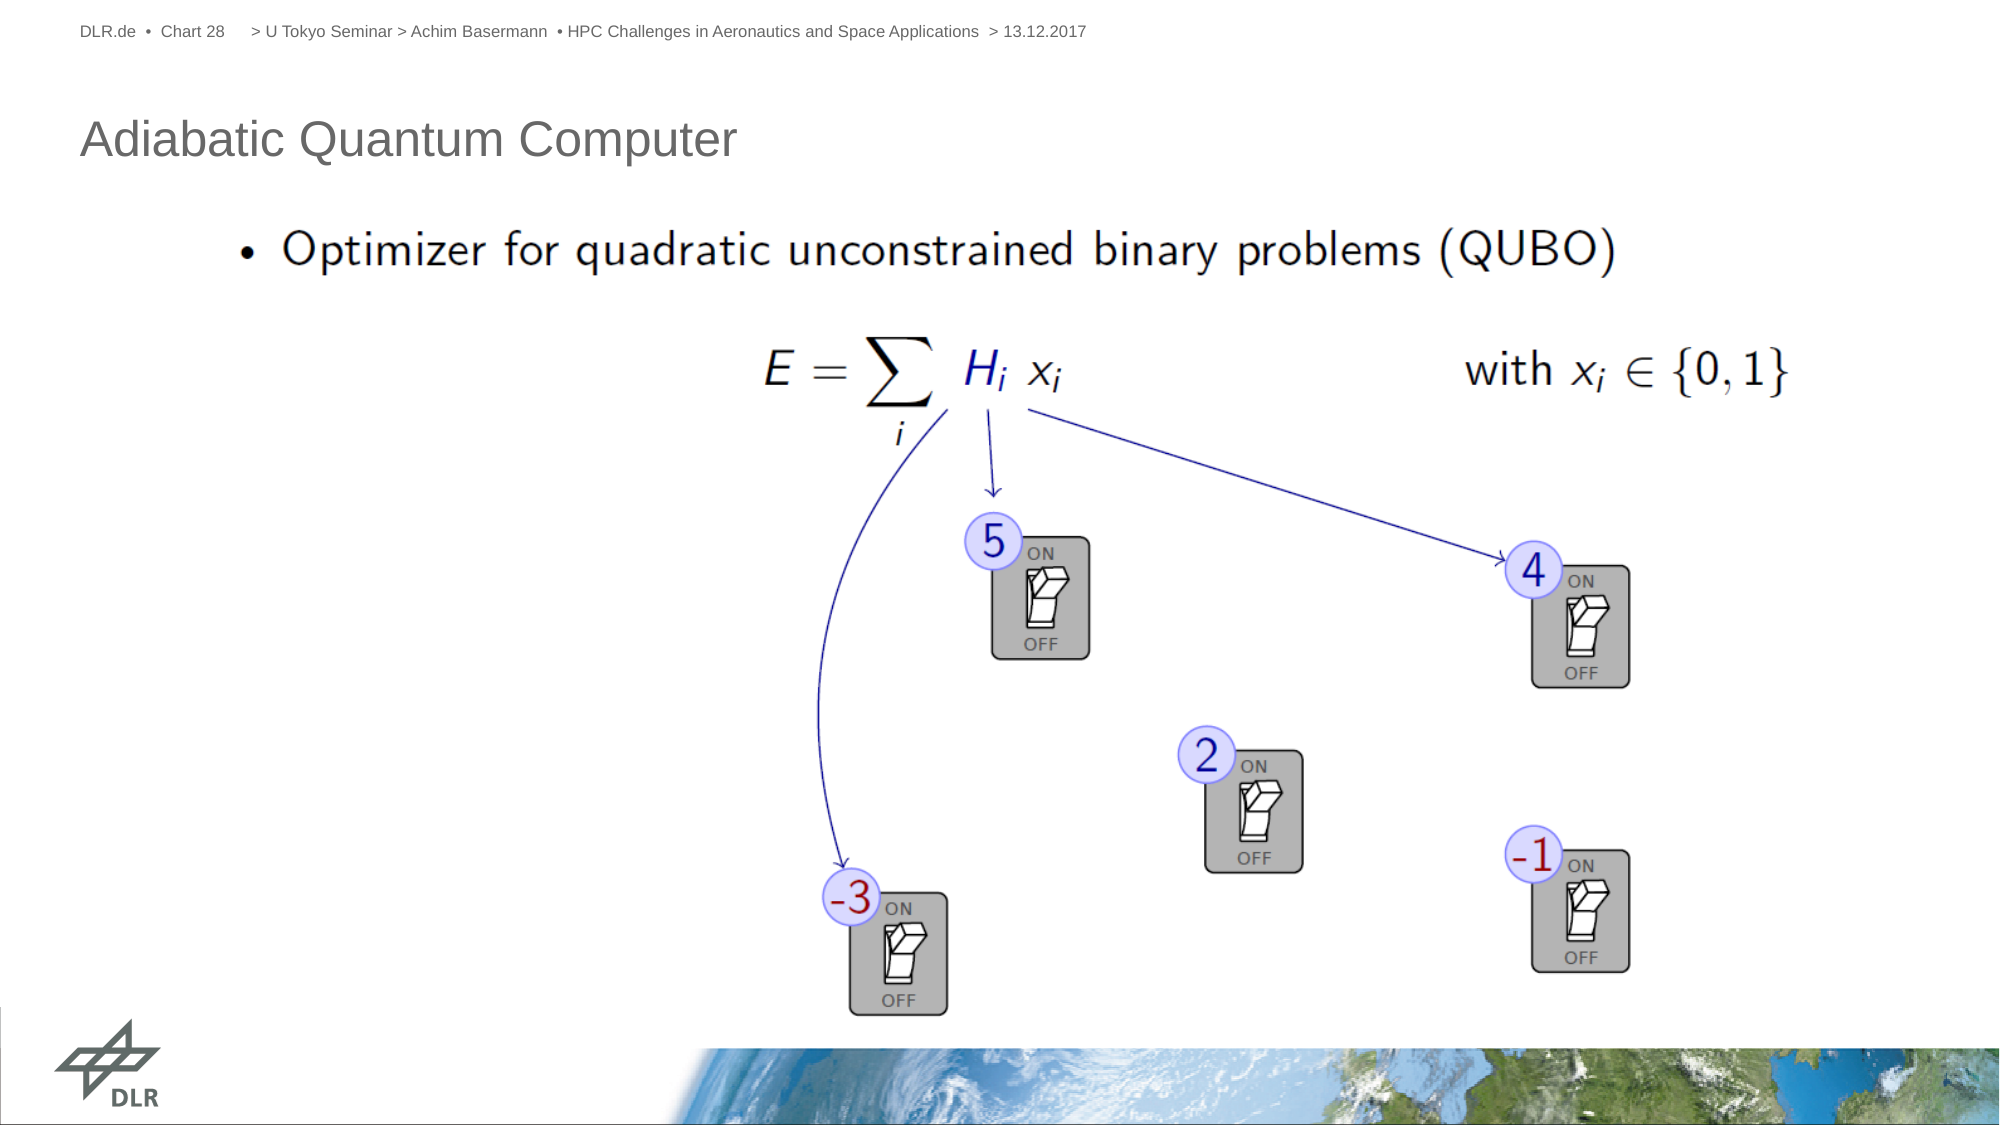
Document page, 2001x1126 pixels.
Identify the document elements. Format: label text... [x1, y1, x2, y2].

title Adiabatic Quantum Computer [79, 106, 1921, 228]
slide_number DLR.de • Chart 28 [79, 20, 251, 45]
footer > U Tokyo Seminar > Achim Basermann • HPC Challenges in Aeronautics and Space Applications > 13.12.2017 [251, 20, 1921, 45]
picture [0, 215, 2000, 1125]
